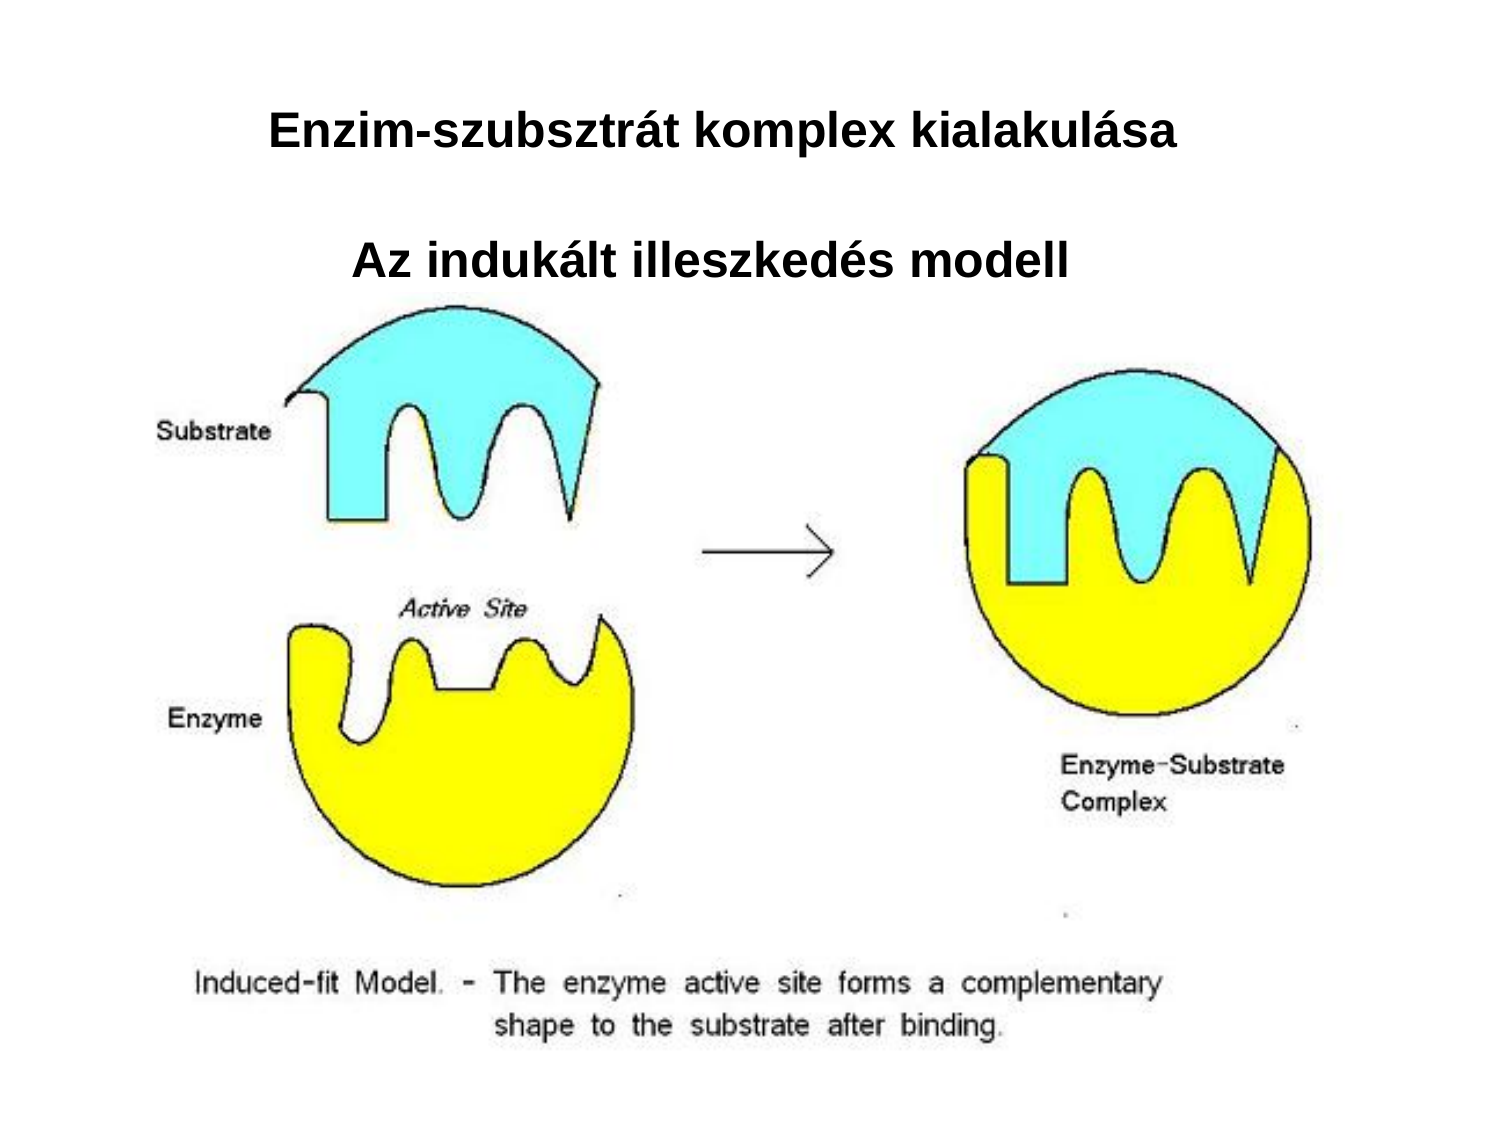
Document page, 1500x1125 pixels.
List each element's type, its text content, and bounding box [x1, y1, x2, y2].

text_box Az indukált illeszkedés modell [336, 219, 1086, 291]
picture [128, 292, 1355, 1097]
text_box Enzim-szubsztrát komplex kialakulása [253, 90, 1193, 165]
